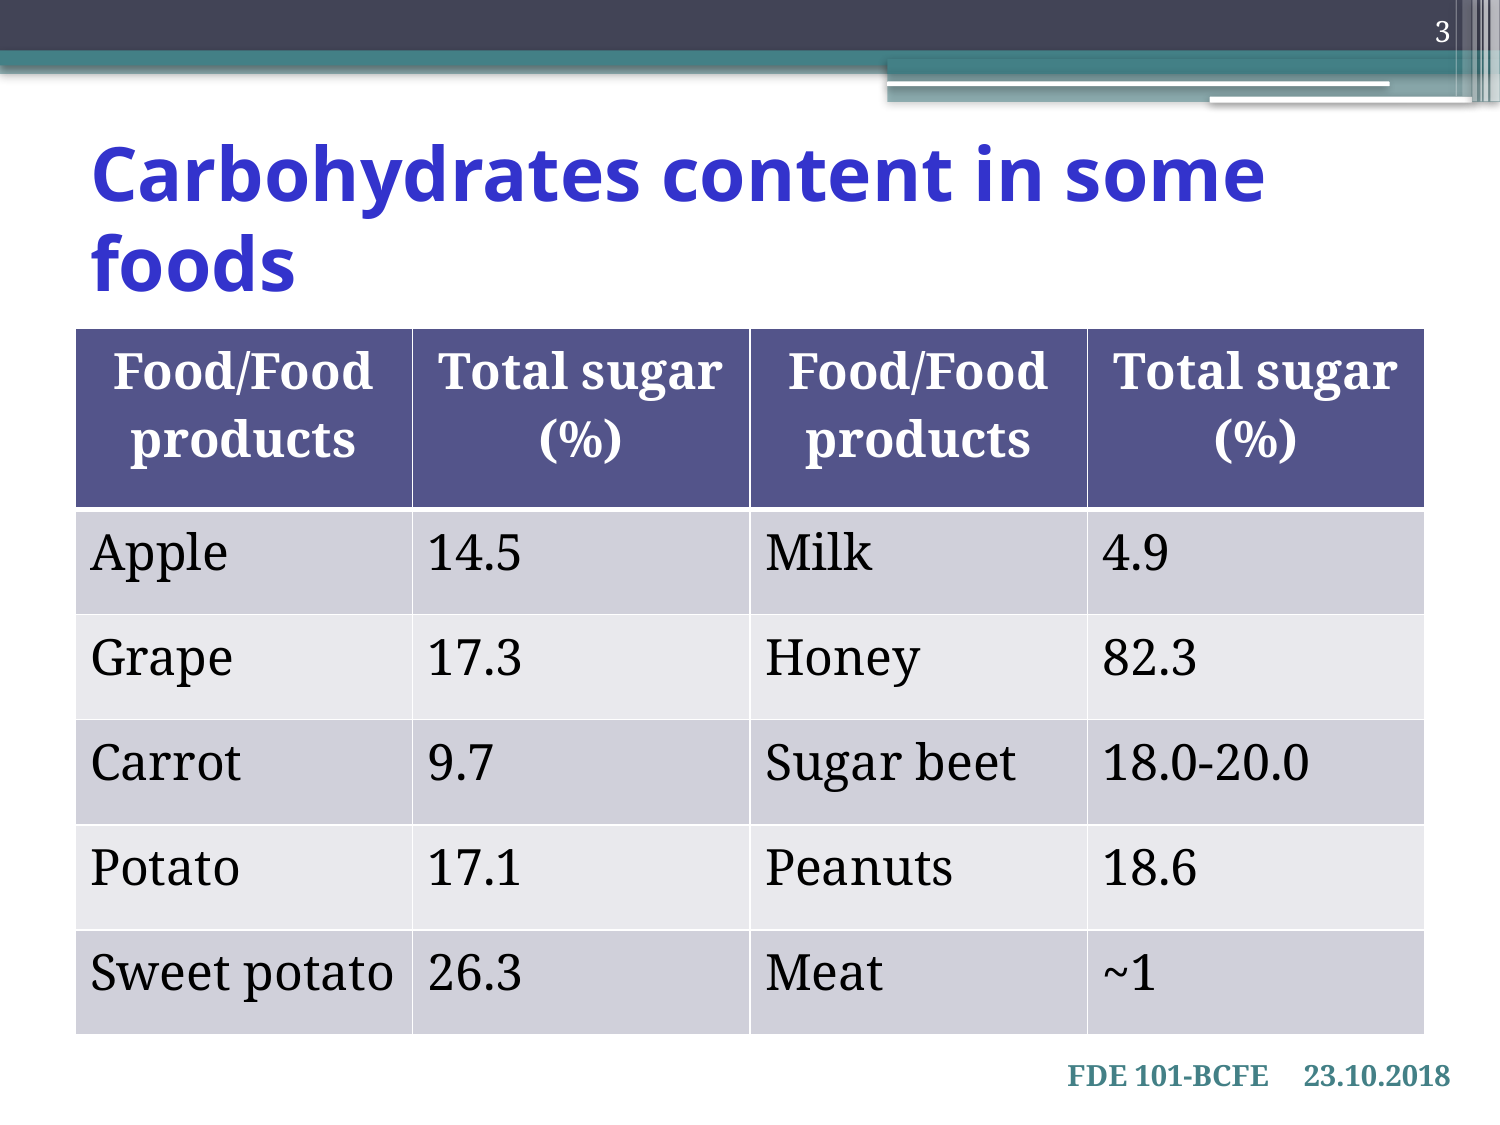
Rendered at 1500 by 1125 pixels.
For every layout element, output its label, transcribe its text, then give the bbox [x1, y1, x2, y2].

table_cell Apple [76, 512, 412, 614]
table_cell Peanuts [751, 826, 1087, 929]
table_cell 17.3 [413, 615, 749, 719]
table_cell 14.5 [413, 512, 749, 614]
text_box 23.10.2018 [1289, 1049, 1489, 1125]
table_cell Meat [751, 931, 1087, 1034]
table_cell Milk [751, 512, 1087, 614]
table_header Total sugar (%) [413, 329, 749, 507]
table_cell 9.7 [413, 720, 749, 824]
table_cell Carrot [76, 720, 412, 824]
text_box FDE 101-BCFE [1007, 1049, 1284, 1125]
table_cell 18.6 [1088, 826, 1424, 929]
table_header Total sugar (%) [1088, 329, 1424, 507]
table_header Food/Food products [76, 329, 412, 507]
table_cell 17.1 [413, 826, 749, 929]
table_cell 26.3 [413, 931, 749, 1034]
table_cell Honey [751, 615, 1087, 719]
table_header Food/Food products [751, 329, 1087, 507]
table_cell Potato [76, 826, 412, 929]
table_cell Sugar beet [751, 720, 1087, 824]
table_cell Grape [76, 615, 412, 719]
table_cell Sweet potato [76, 931, 412, 1034]
table_cell 4.9 [1088, 512, 1424, 614]
slide_number 3 [1340, 0, 1466, 61]
table_cell 82.3 [1088, 615, 1424, 719]
table_cell ~1 [1088, 931, 1424, 1034]
table_cell 18.0-20.0 [1088, 720, 1424, 824]
title Carbohydrates content in some foods [75, 128, 1425, 304]
